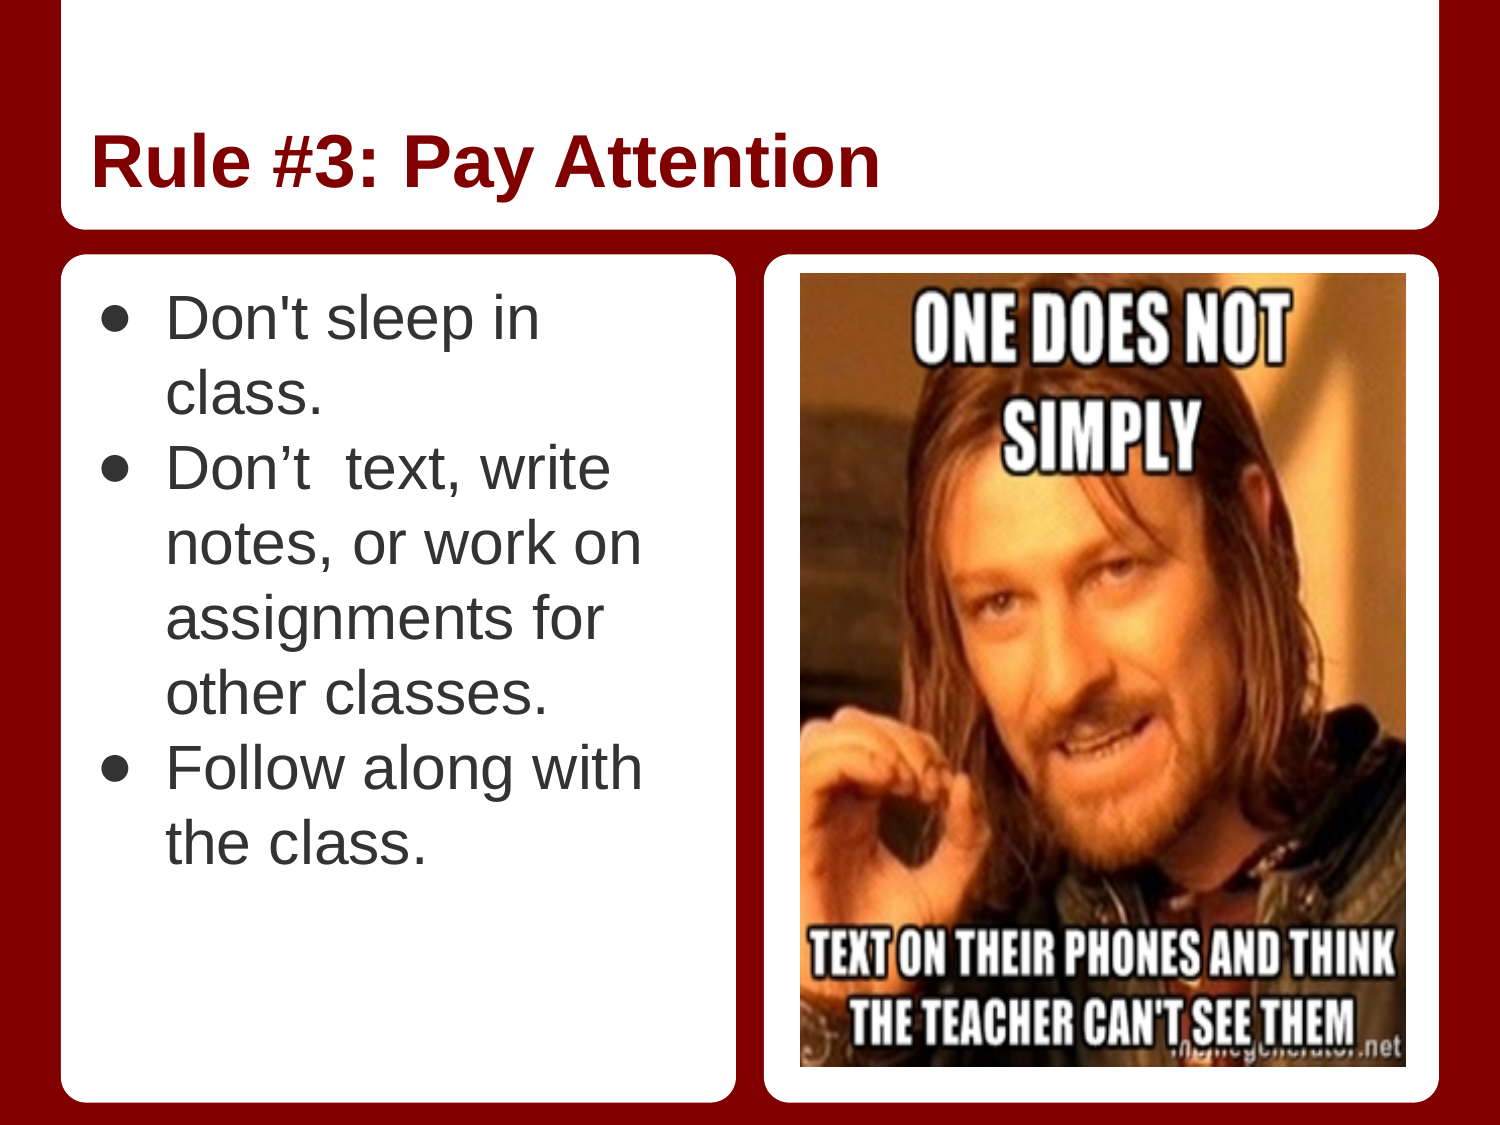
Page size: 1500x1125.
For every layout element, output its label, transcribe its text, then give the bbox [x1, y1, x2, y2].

list Don't sleep in class. Don’t text, write notes, or work on assignments for other classes. Follow along with the class. [75, 262, 719, 1078]
list [781, 262, 1425, 1078]
title Rule #3: Pay Attention [75, 30, 1425, 218]
picture [799, 273, 1407, 1067]
